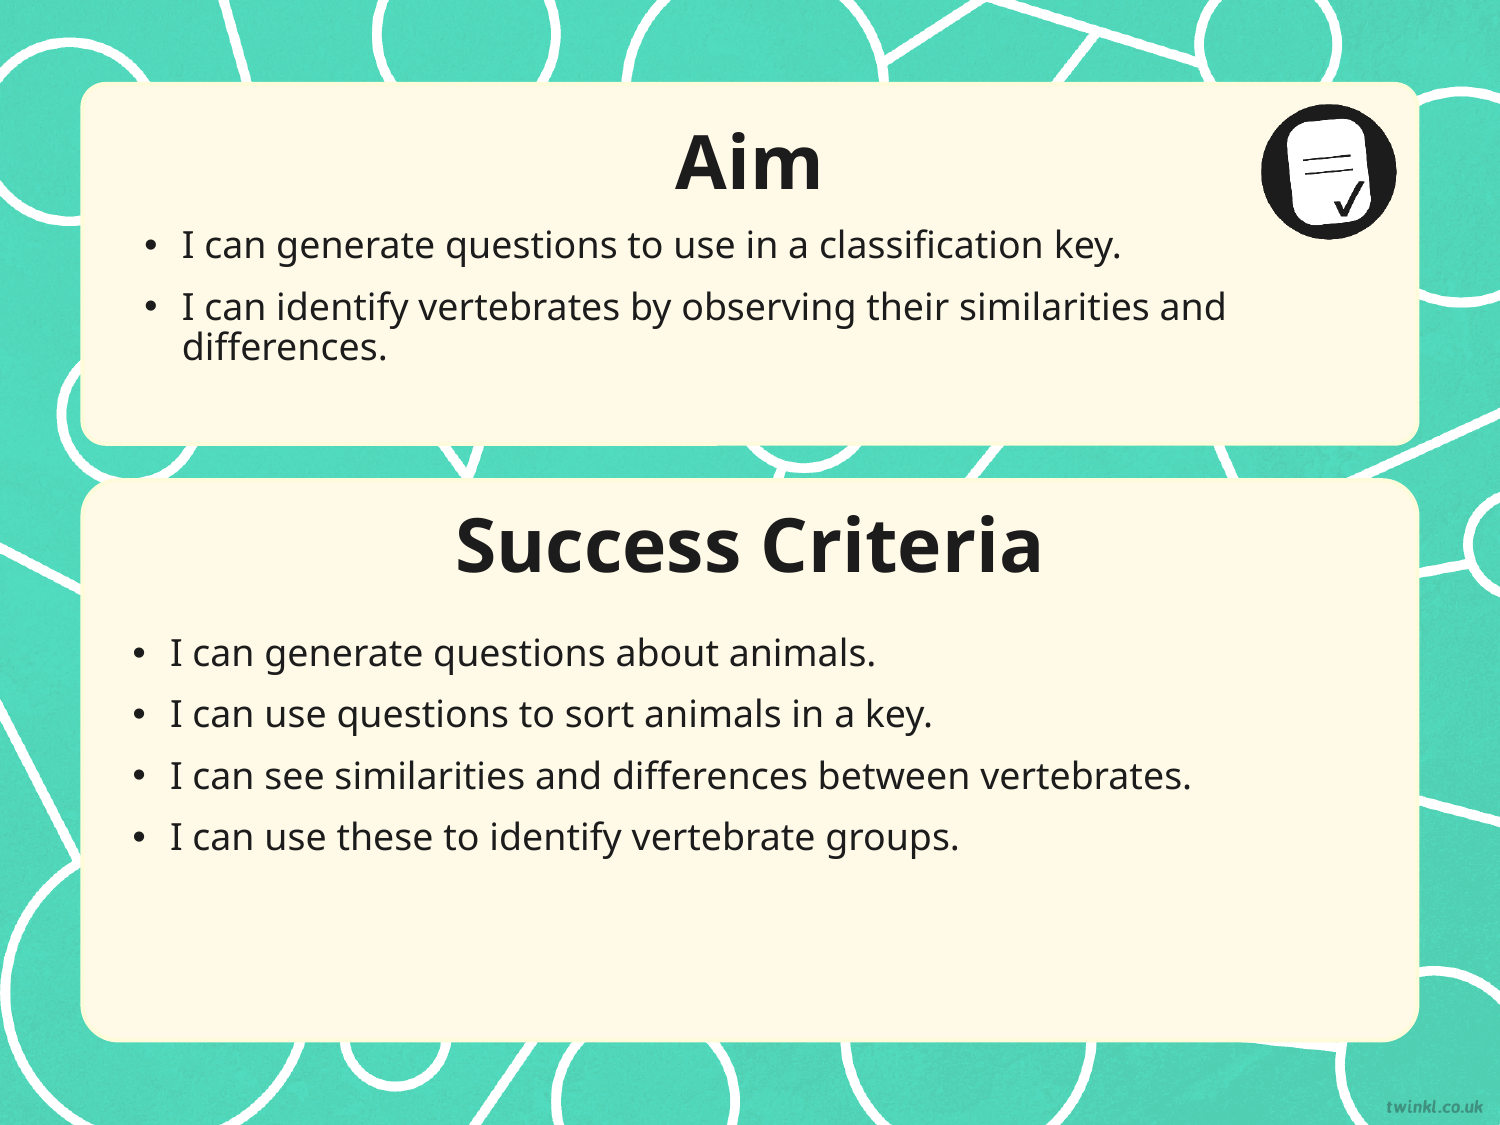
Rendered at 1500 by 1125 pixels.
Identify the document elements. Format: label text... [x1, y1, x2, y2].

text_box Success Criteria [103, 503, 1397, 592]
text_box I can generate questions about animals. I can use questions to sort animals in a key. I can see similarities and differences between vertebrates. I can use these to identify vertebrate groups. [103, 592, 1397, 992]
text_box [81, 479, 1419, 1042]
list I can generate questions to use in a classification key. I can identify vertebrates by observing their similarities and differences. [103, 184, 1397, 417]
text_box [81, 83, 1419, 445]
picture [0, 0, 1500, 1125]
text_box Aim [103, 120, 1257, 184]
